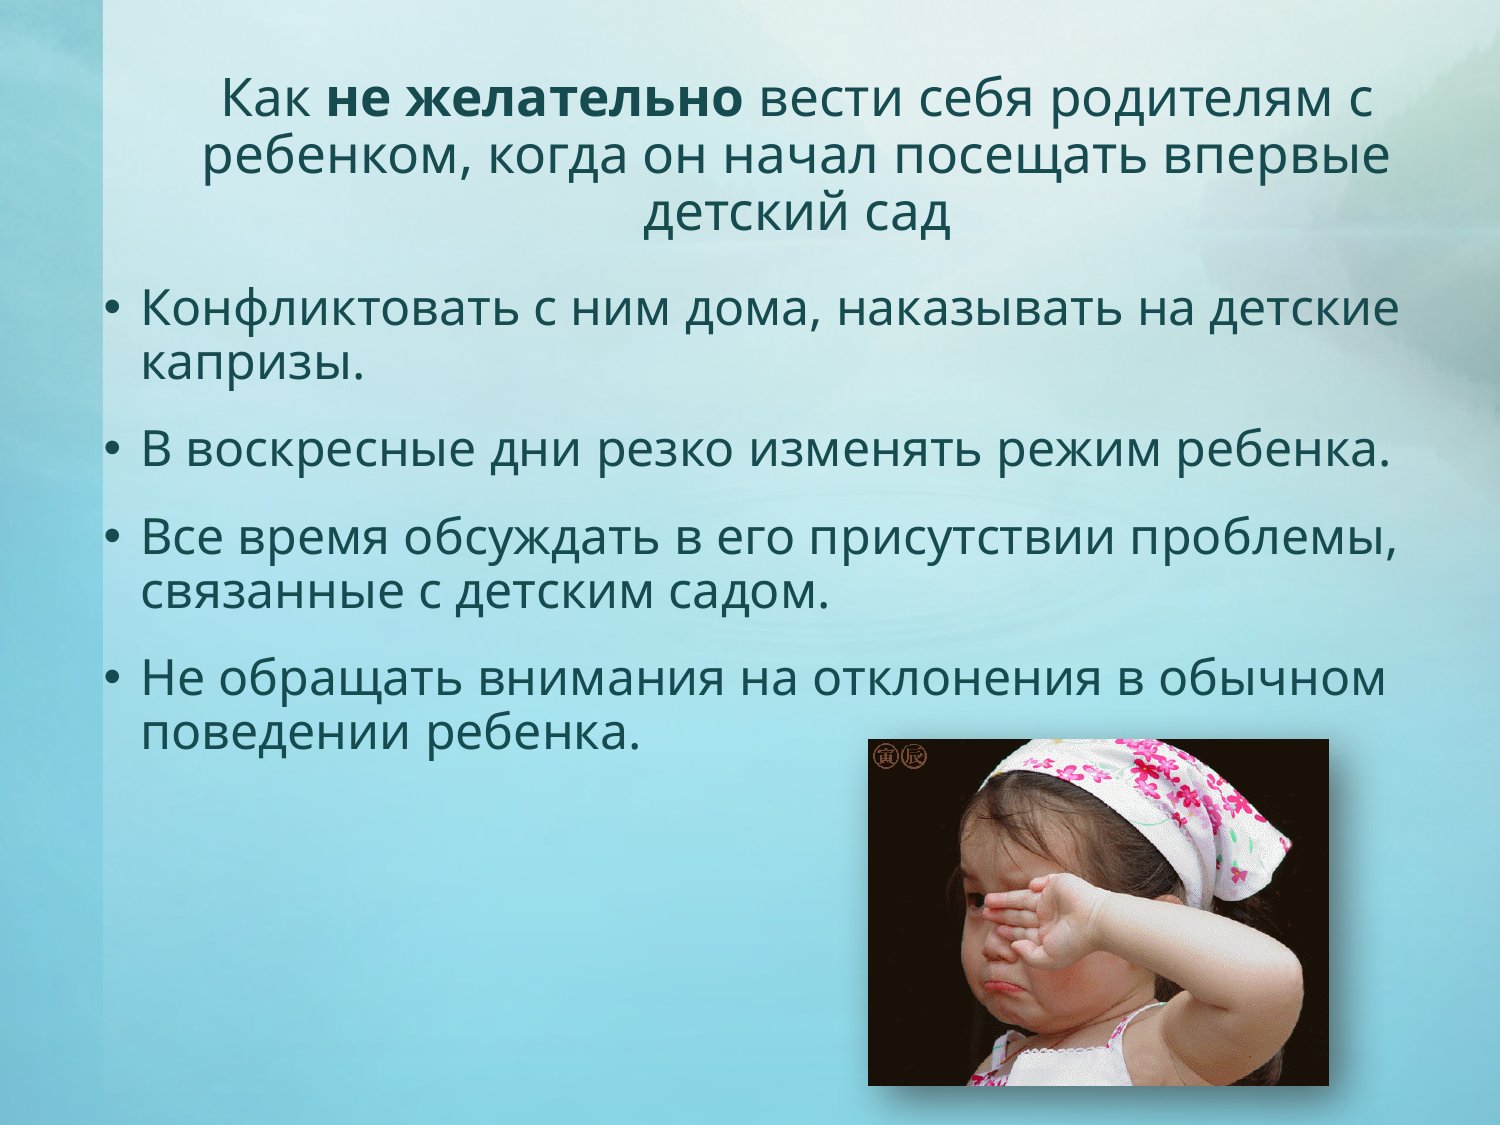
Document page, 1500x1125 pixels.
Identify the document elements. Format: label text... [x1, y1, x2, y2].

title Как не желательно вести себя родителям с ребенком, когда он начал посещать впервые детский сад [159, 62, 1436, 250]
picture [0, 0, 1500, 1125]
list Конфликтовать с ним дома, наказывать на детские капризы. В воскресные дни резко изменять режим ребенка. Все время обсуждать в его присутствии проблемы, связанные с детским садом. Не обращать внимания на отклонения в обычном поведении ребенка. [88, 275, 1436, 1094]
picture [868, 739, 1329, 1086]
